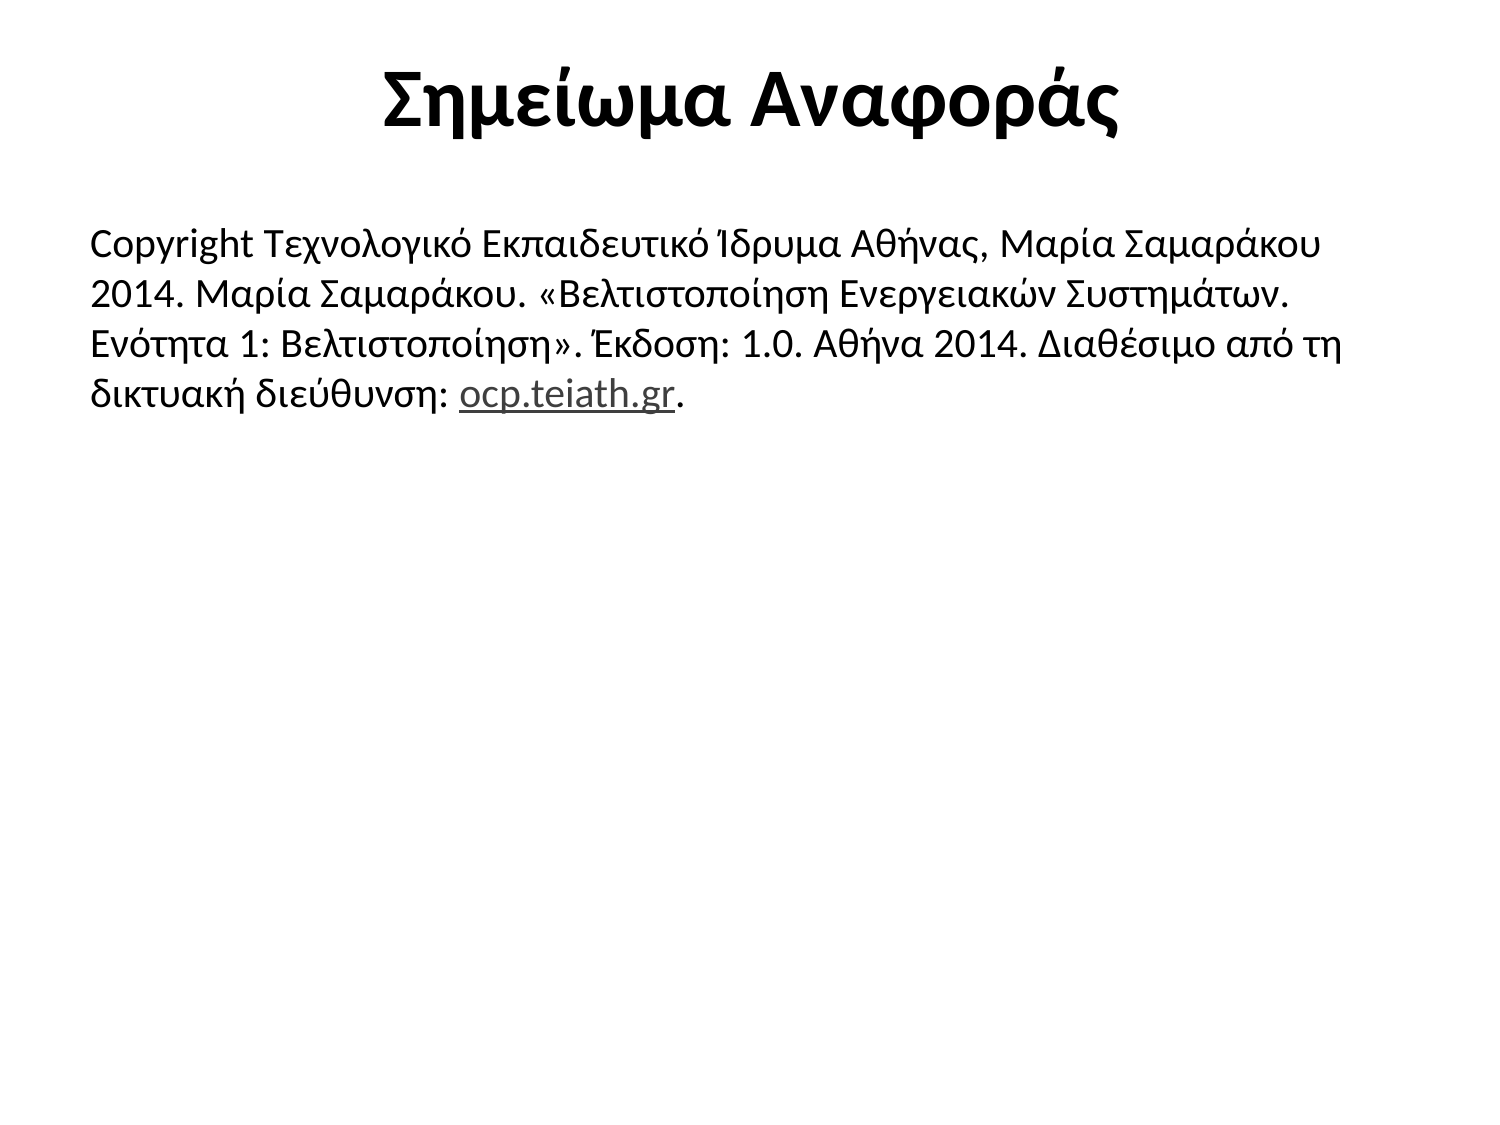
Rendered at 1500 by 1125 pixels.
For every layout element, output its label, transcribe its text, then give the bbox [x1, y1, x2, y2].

title Σημείωμα Αναφοράς [76, 19, 1427, 169]
list Copyright Τεχνολογικό Εκπαιδευτικό Ίδρυμα Αθήνας, Μαρία Σαμαράκου 2014. Μαρία Σαμαράκου. «Βελτιστοποίηση Ενεργειακών Συστημάτων. Ενότητα 1: Βελτιστοποίηση». Έκδοση: 1.0. Αθήνα 2014. Διαθέσιμο από τη δικτυακή διεύθυνση: ocp.teiath.gr. [75, 208, 1425, 1014]
